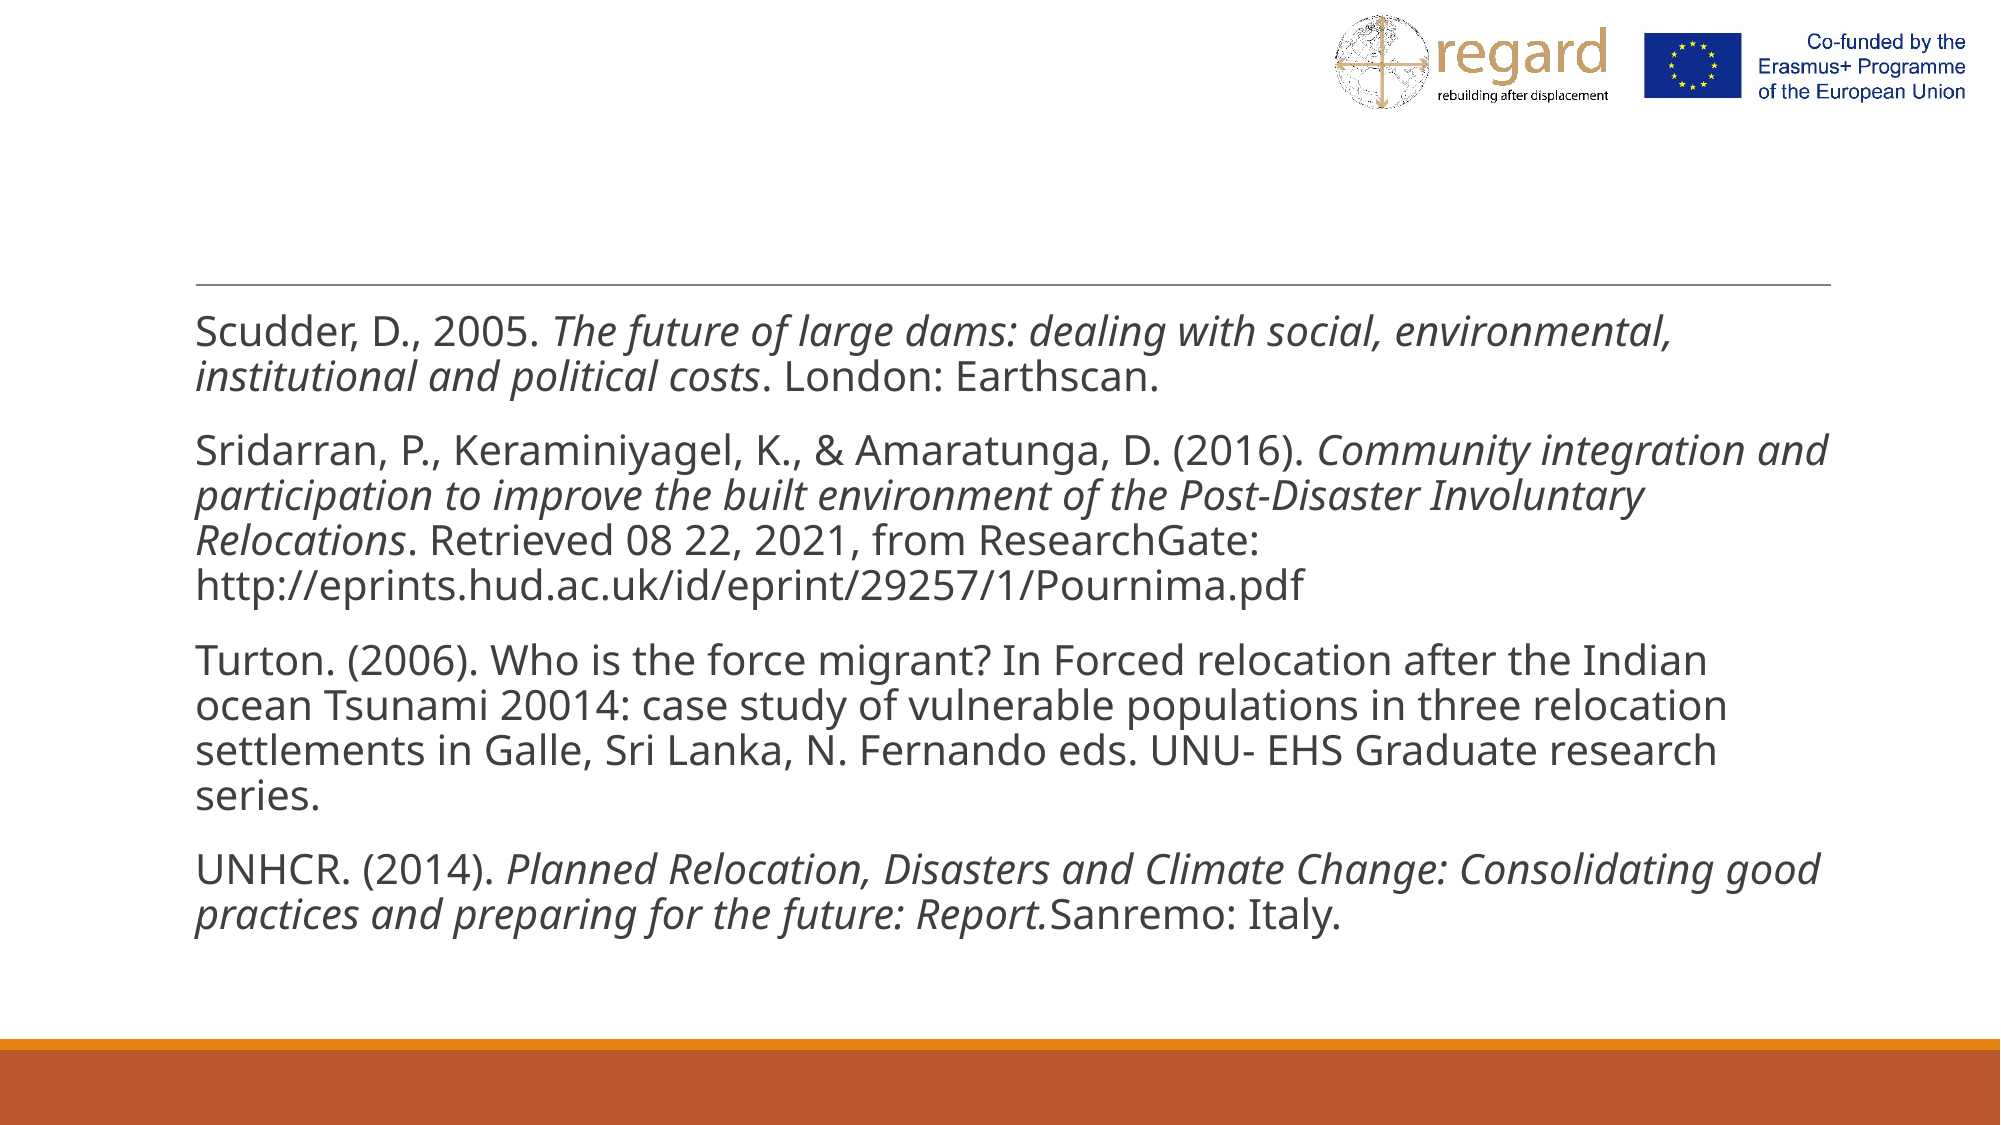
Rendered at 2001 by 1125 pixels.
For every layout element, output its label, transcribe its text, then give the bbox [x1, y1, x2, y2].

picture [1335, 15, 1610, 109]
list Scudder, D., 2005. The future of large dams: dealing with social, environmental, institutional and political costs. London: Earthscan. Sridarran, P., Keraminiyagel, K., & Amaratunga, D. (2016). Community integration and participation to improve the built environment of the Post-Disaster Involuntary Relocations. Retrieved 08 22, 2021, from ResearchGate: http://eprints.hud.ac.uk/id/eprint/29257/1/Pournima.pdf Turton. (2006). Who is the force migrant? In Forced relocation after the Indian ocean Tsunami 20014: case study of vulnerable populations in three relocation settlements in Galle, Sri Lanka, N. Fernando eds. UNU- EHS Graduate research series. UNHCR. (2014). Planned Relocation, Disasters and Climate Change: Consolidating good practices and preparing for the future: Report.Sanremo: Italy. [180, 302, 1830, 963]
picture [1624, 14, 1982, 117]
